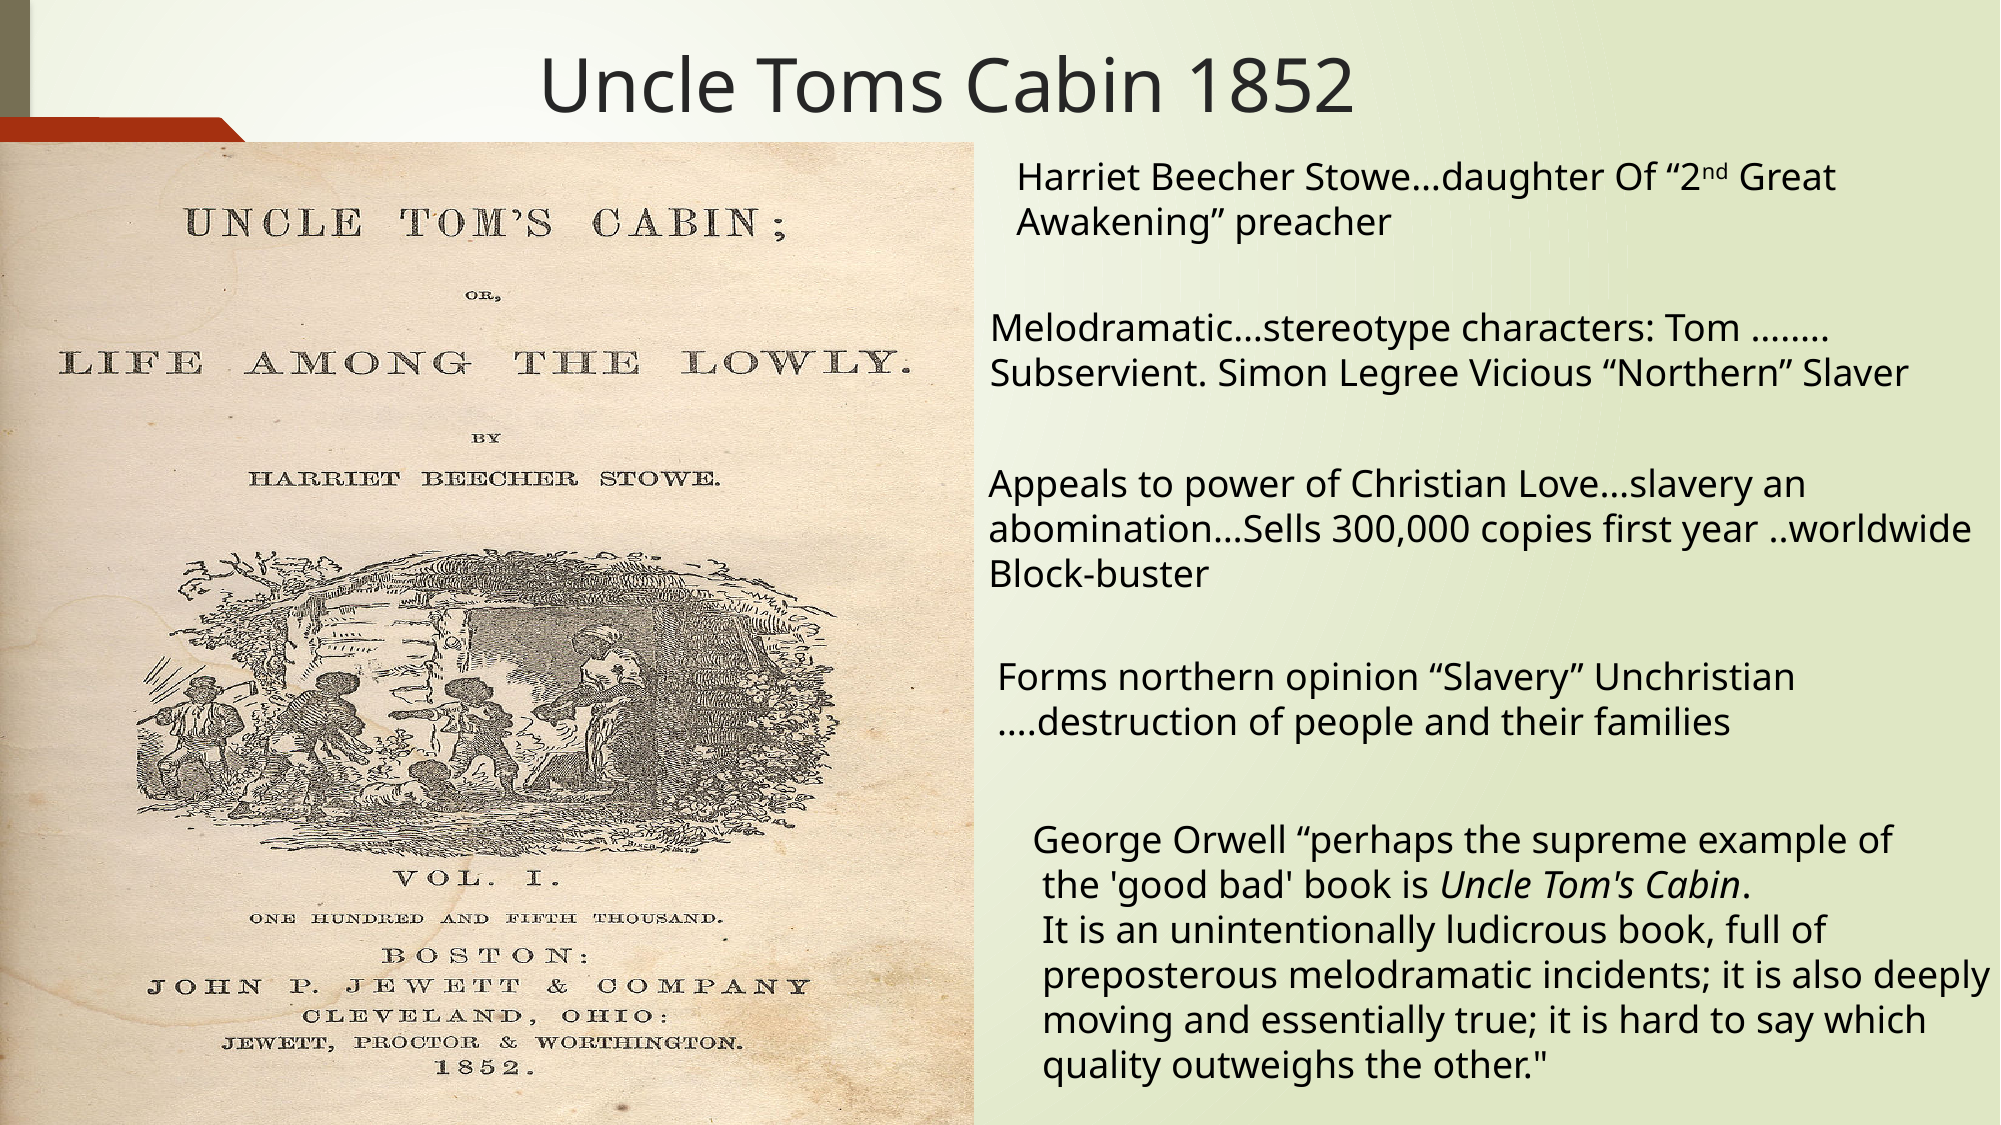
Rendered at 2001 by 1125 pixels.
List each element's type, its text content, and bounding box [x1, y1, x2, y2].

text_box Appeals to power of Christian Love…slavery an abomination…Sells 300,000 copies first year ..worldwide Block-buster [978, 452, 2000, 603]
text_box Melodramatic…stereotype characters: Tom ….…. Subservient. Simon Legree Vicious “Northern” Slaver [978, 296, 2000, 447]
picture [0, 142, 974, 1125]
title Uncle Toms Cabin 1852 [523, 30, 1986, 241]
text_box George Orwell “perhaps the supreme example of the 'good bad' book is Uncle Tom's Cabin. It is an unintentionally ludicrous book, full of preposterous melodramatic incidents; it is also deeply moving and essentially true; it is hard to say which quality outweighs the other." [1017, 808, 2000, 1094]
text_box Forms northern opinion “Slavery” Unchristian ….destruction of people and their families [982, 645, 2000, 751]
text_box Harriet Beecher Stowe…daughter Of “2nd Great Awakening” preacher [1001, 145, 2000, 251]
